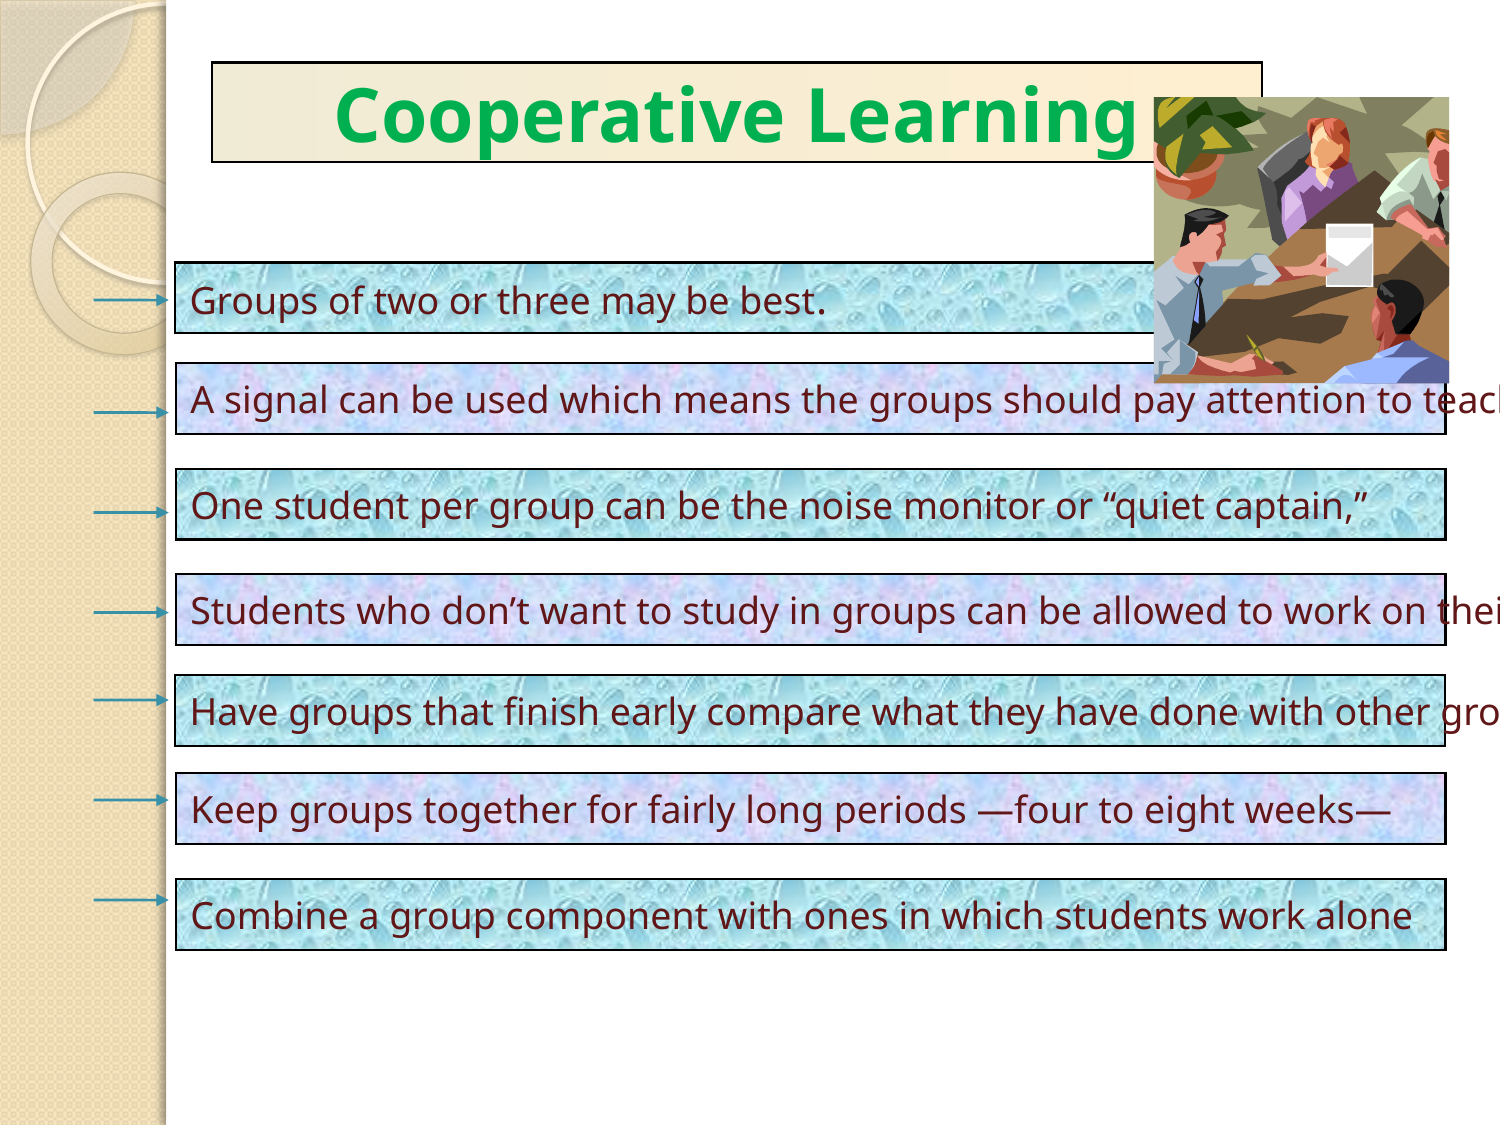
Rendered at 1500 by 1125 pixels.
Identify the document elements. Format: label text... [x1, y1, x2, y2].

text_box One student per group can be the noise monitor or “quiet captain,” [175, 468, 1446, 540]
text_box Groups of two or three may be best. [174, 262, 1146, 334]
text_box [93, 693, 169, 707]
text_box [93, 793, 169, 807]
text_box Students who don’t want to study in groups can be allowed to work on their own [175, 574, 1446, 645]
text_box A signal can be used which means the groups should pay attention to teacher [175, 363, 1446, 435]
picture [1153, 93, 1454, 387]
text_box [93, 506, 169, 519]
text_box Combine a group component with ones in which students work alone [175, 878, 1446, 950]
text_box Cooperative Learning [212, 62, 1263, 163]
text_box [93, 293, 169, 307]
text_box [93, 893, 169, 907]
text_box Have groups that finish early compare what they have done with other groups [174, 675, 1445, 746]
text_box [93, 606, 169, 619]
text_box [93, 406, 169, 419]
text_box Keep groups together for fairly long periods —four to eight weeks— [175, 773, 1446, 845]
